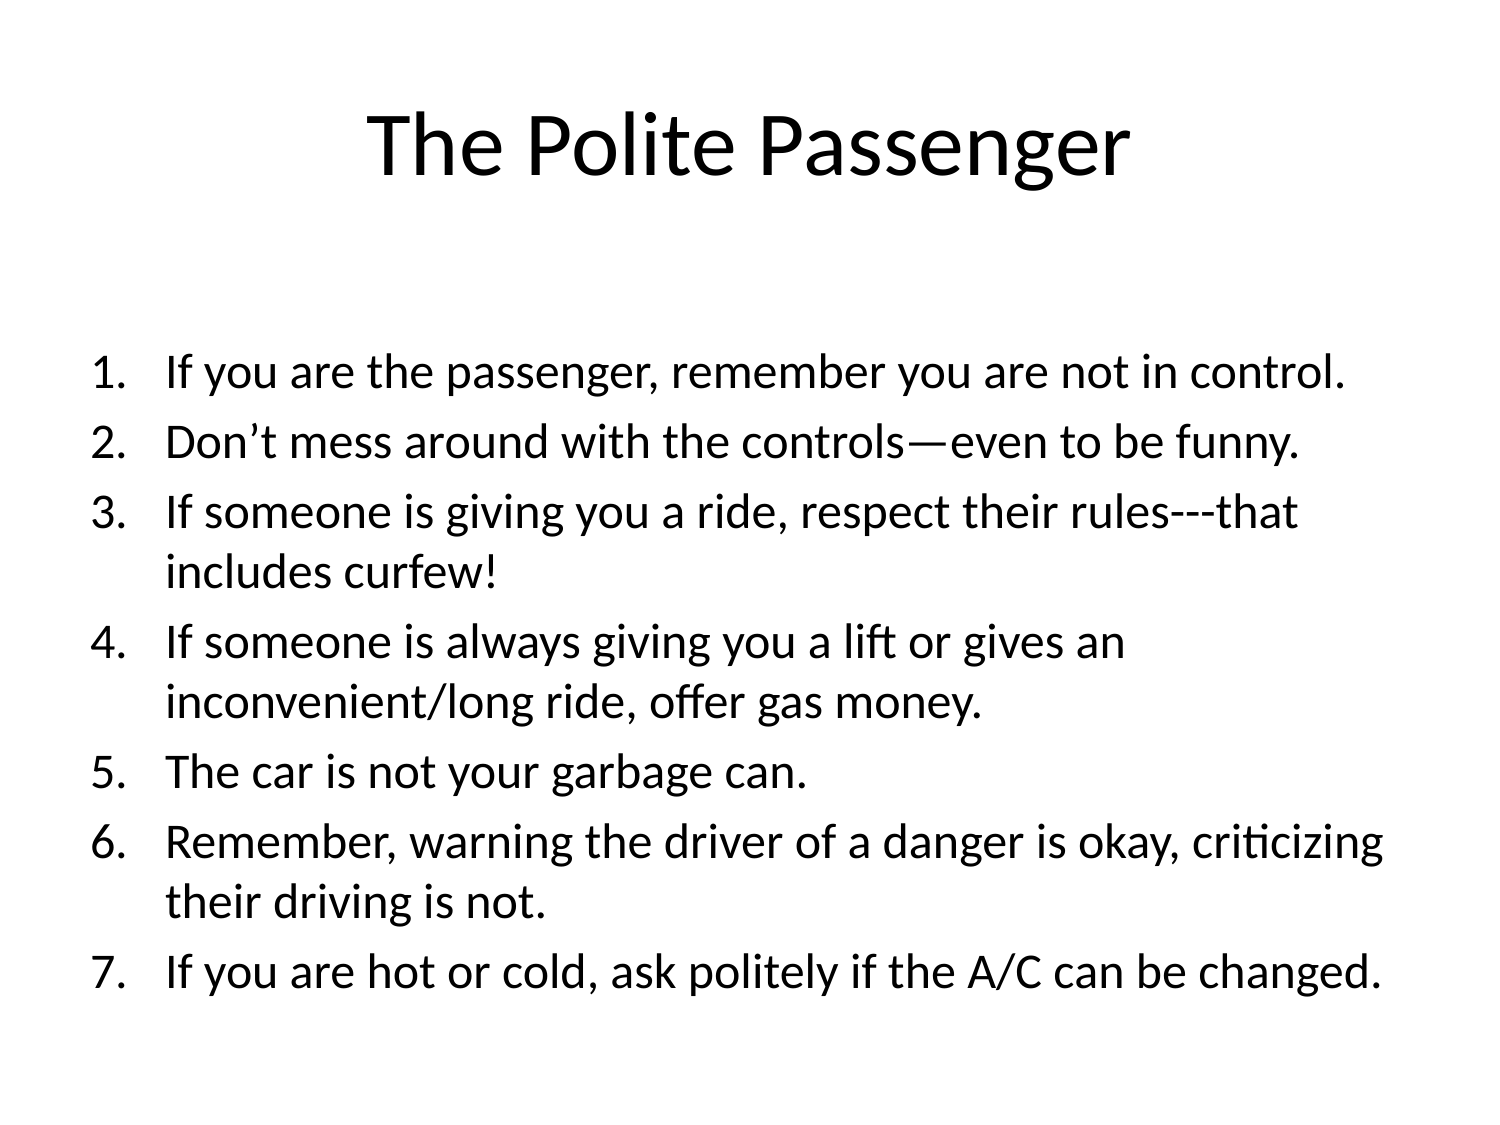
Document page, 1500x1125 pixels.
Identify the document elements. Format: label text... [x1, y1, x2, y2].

title The Polite Passenger [75, 45, 1425, 233]
list If you are the passenger, remember you are not in control. Don’t mess around with the controls—even to be funny. If someone is giving you a ride, respect their rules---that includes curfew! If someone is always giving you a lift or gives an inconvenient/long ride, offer gas money. The car is not your garbage can. Remember, warning the driver of a danger is okay, criticizing their driving is not. If you are hot or cold, ask politely if the A/C can be changed. [75, 331, 1425, 1000]
